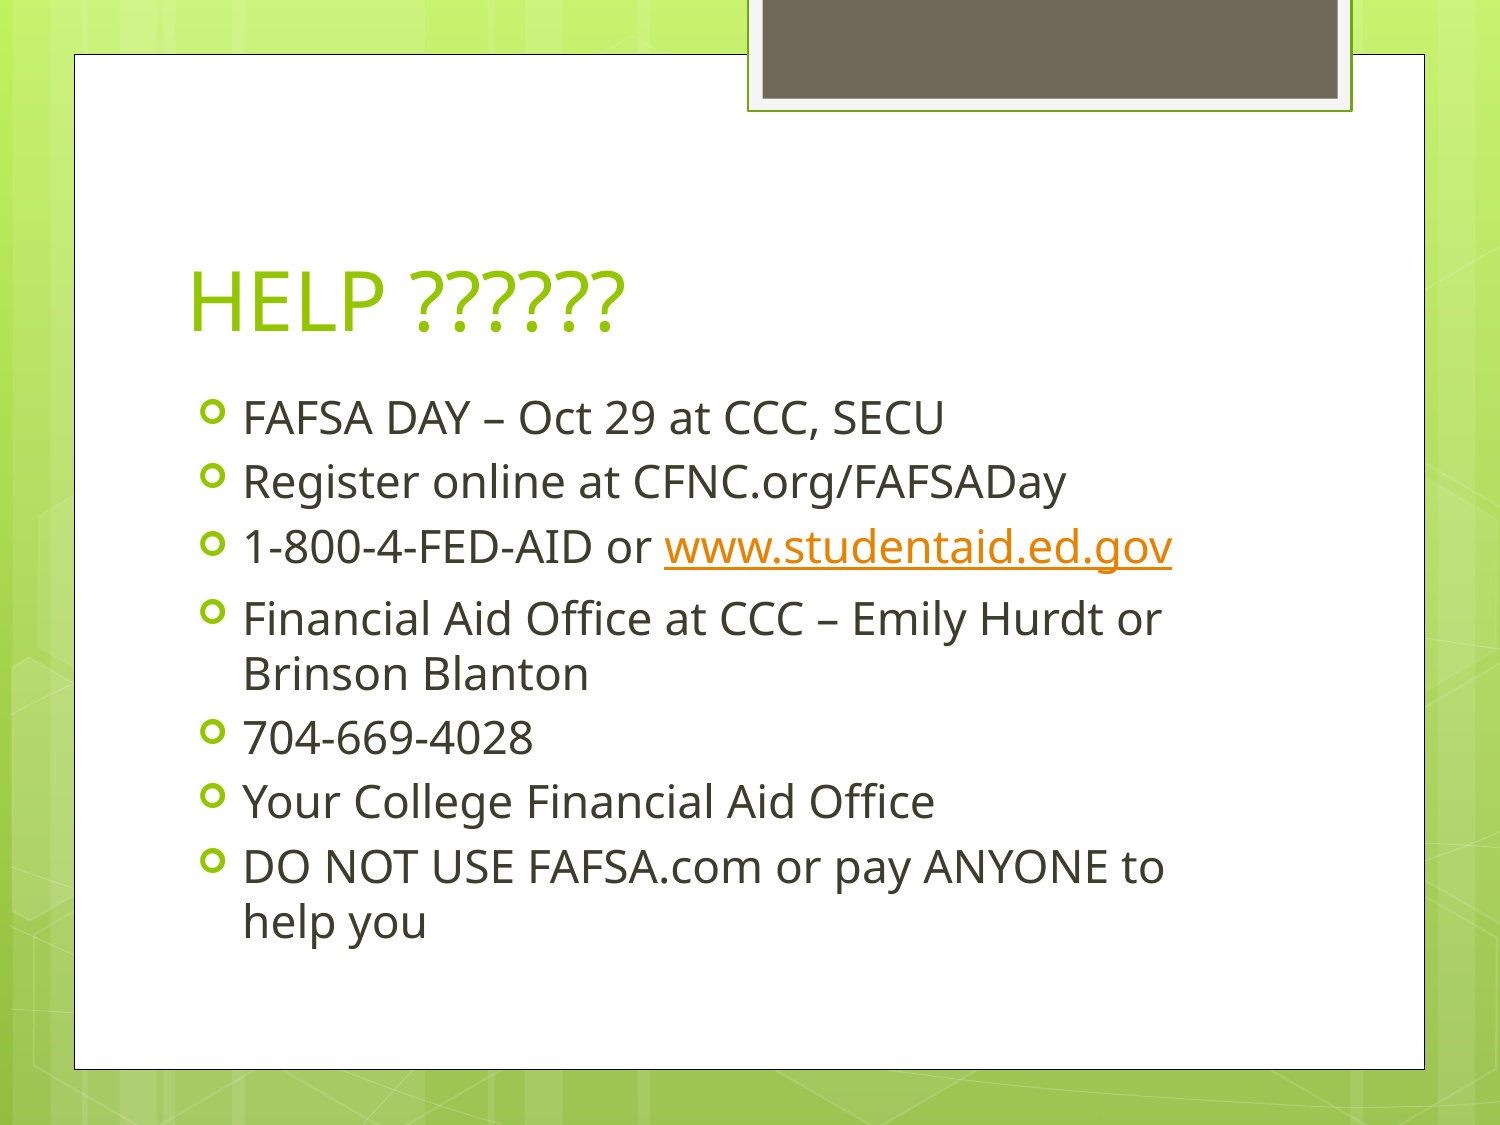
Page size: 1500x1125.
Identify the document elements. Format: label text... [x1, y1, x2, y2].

title HELP ?????? [171, 168, 1324, 357]
list FAFSA DAY – Oct 29 at CCC, SECU Register online at CFNC.org/FAFSADay 1-800-4-FED-AID or www.studentaid.ed.gov Financial Aid Office at CCC – Emily Hurdt or Brinson Blanton 704-669-4028 Your College Financial Aid Office DO NOT USE FAFSA.com or pay ANYONE to help you [171, 381, 1283, 957]
